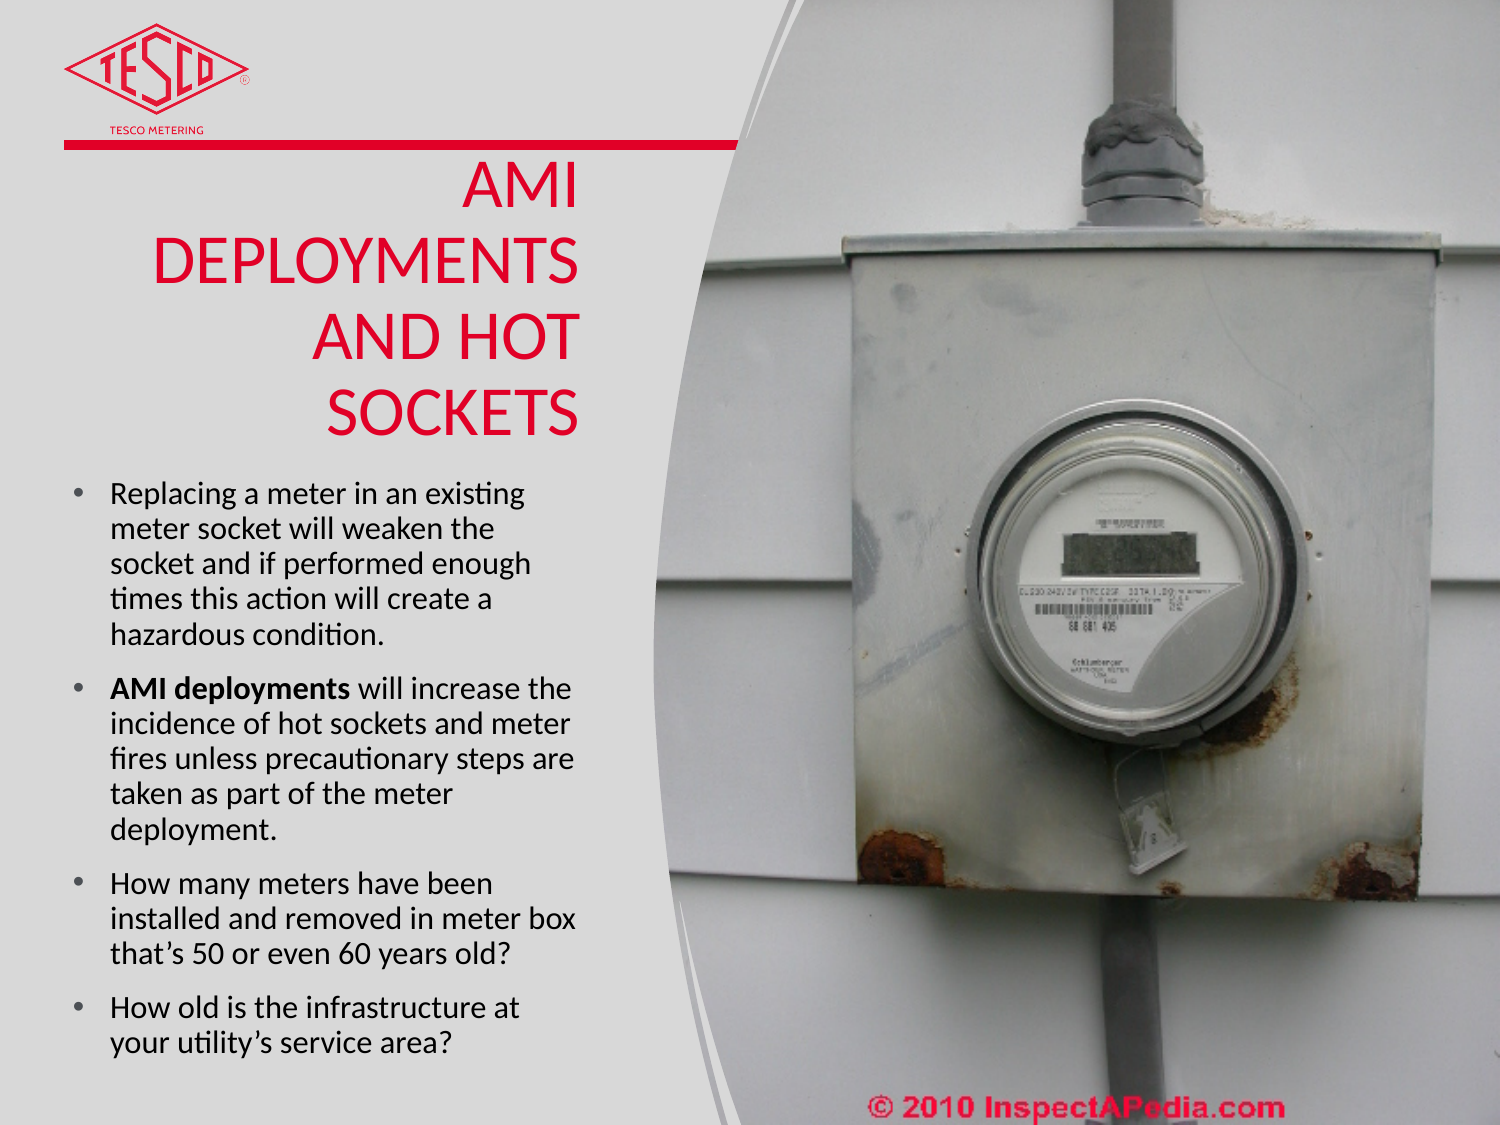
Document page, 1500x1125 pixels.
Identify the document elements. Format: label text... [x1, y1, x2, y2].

picture [653, 0, 1500, 1125]
list Replacing a meter in an existing meter socket will weaken the socket and if performed enough times this action will create a hazardous condition. AMI deployments will increase the incidence of hot sockets and meter fires unless precautionary steps are taken as part of the meter deployment. How many meters have been installed and removed in meter box that’s 50 or even 60 years old? How old is the infrastructure at your utility’s service area? [57, 468, 596, 1073]
title AMI Deployments And Hot Sockets [58, 136, 596, 458]
picture [63, 23, 250, 136]
